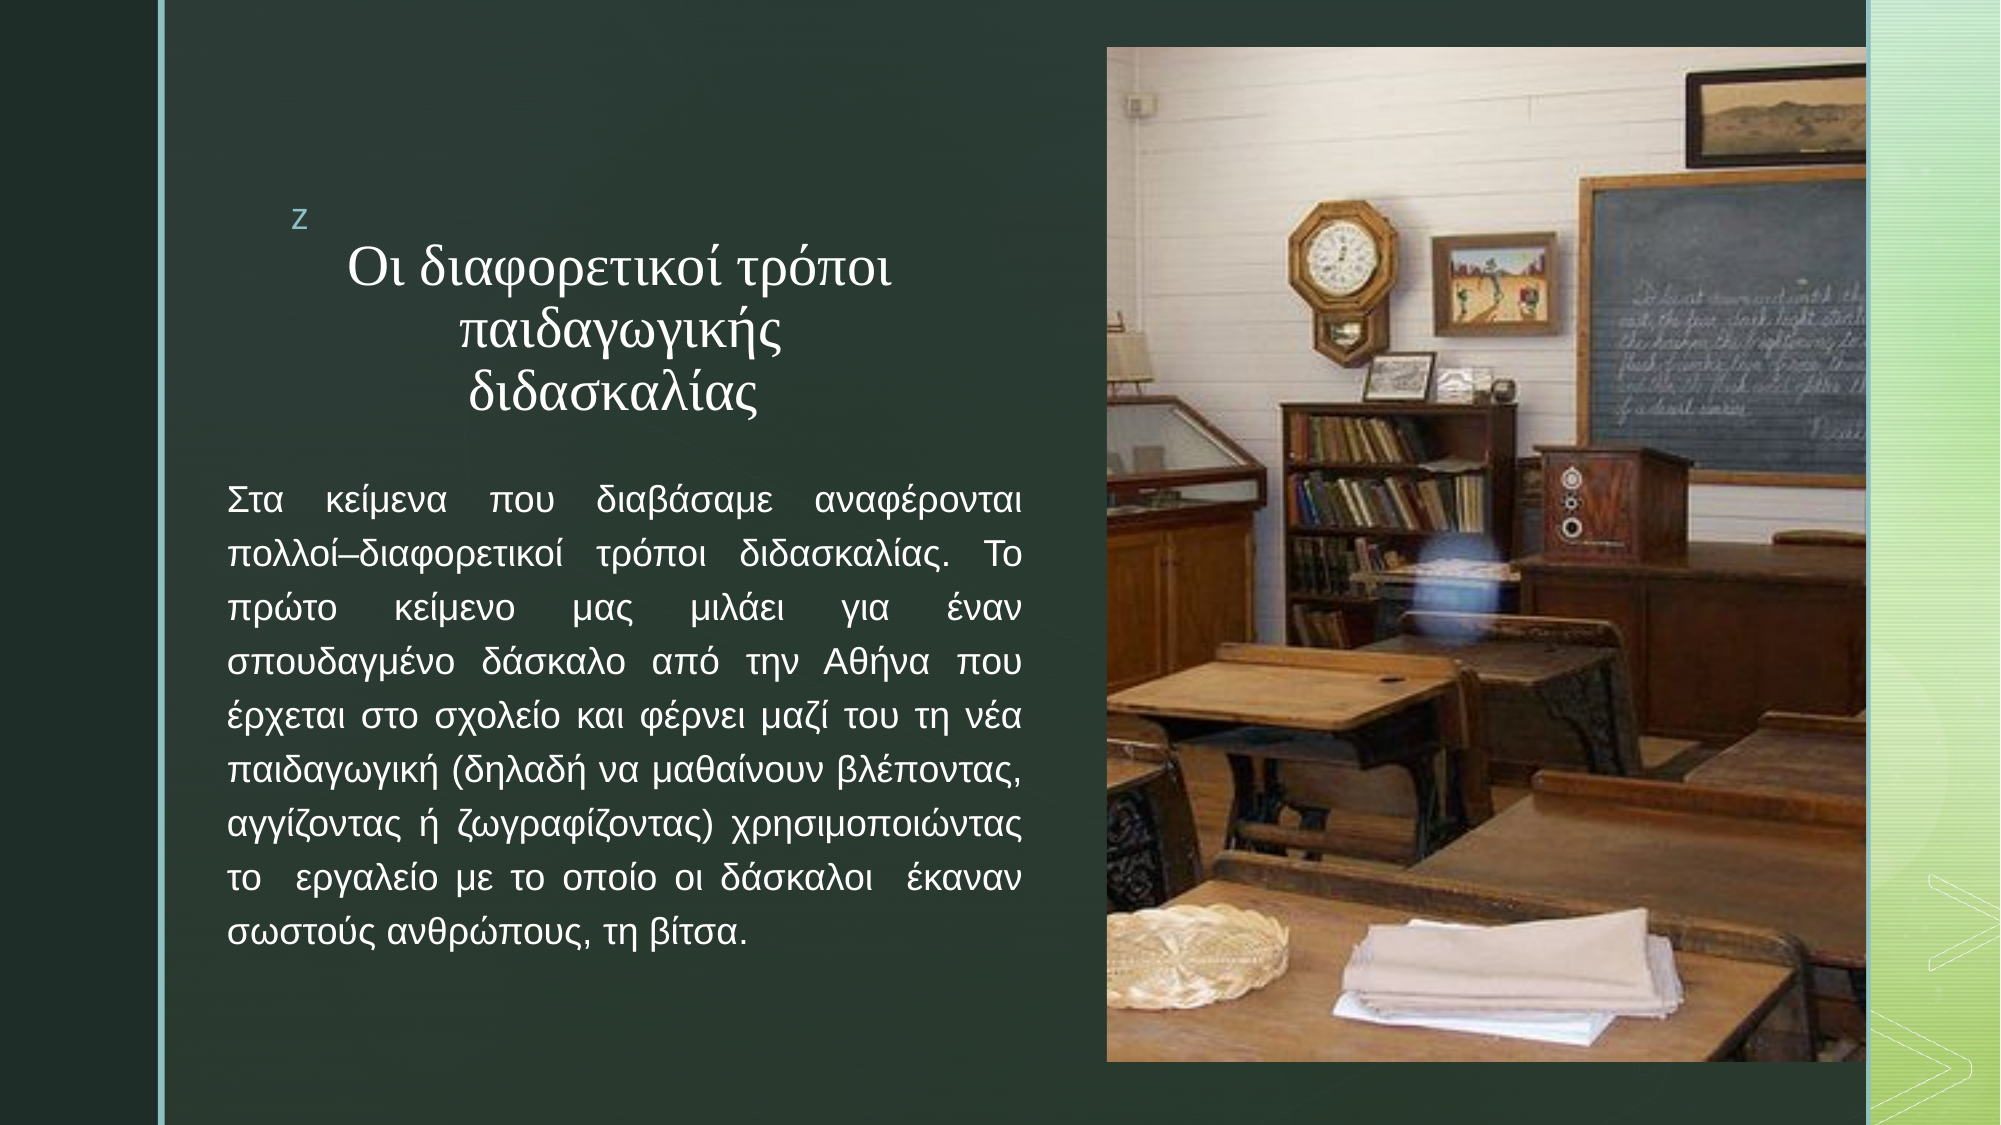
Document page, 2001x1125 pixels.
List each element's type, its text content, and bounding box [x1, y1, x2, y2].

title Οι διαφορετικοί τρόποι παιδαγωγικής διδασκαλίας [294, 119, 947, 431]
picture [1871, 0, 2001, 1125]
picture [1106, 47, 1867, 1063]
list Στα κείμενα που διαβάσαμε αναφέρονται πολλοί–διαφορετικοί τρόποι διδασκαλίας. Το πρώτο κείμενο μας μιλάει για έναν σπουδαγμένο δάσκαλο από την Αθήνα που έρχεται στο σχολείο και φέρνει μαζί του τη νέα παιδαγωγική (δηλαδή να μαθαίνουν βλέποντας, αγγίζοντας ή ζωγραφίζοντας) χρησιμοποιώντας το εργαλείο με το οποίο οι δάσκαλοι έκαναν σωστούς ανθρώπους, τη βίτσα. [211, 458, 1039, 850]
